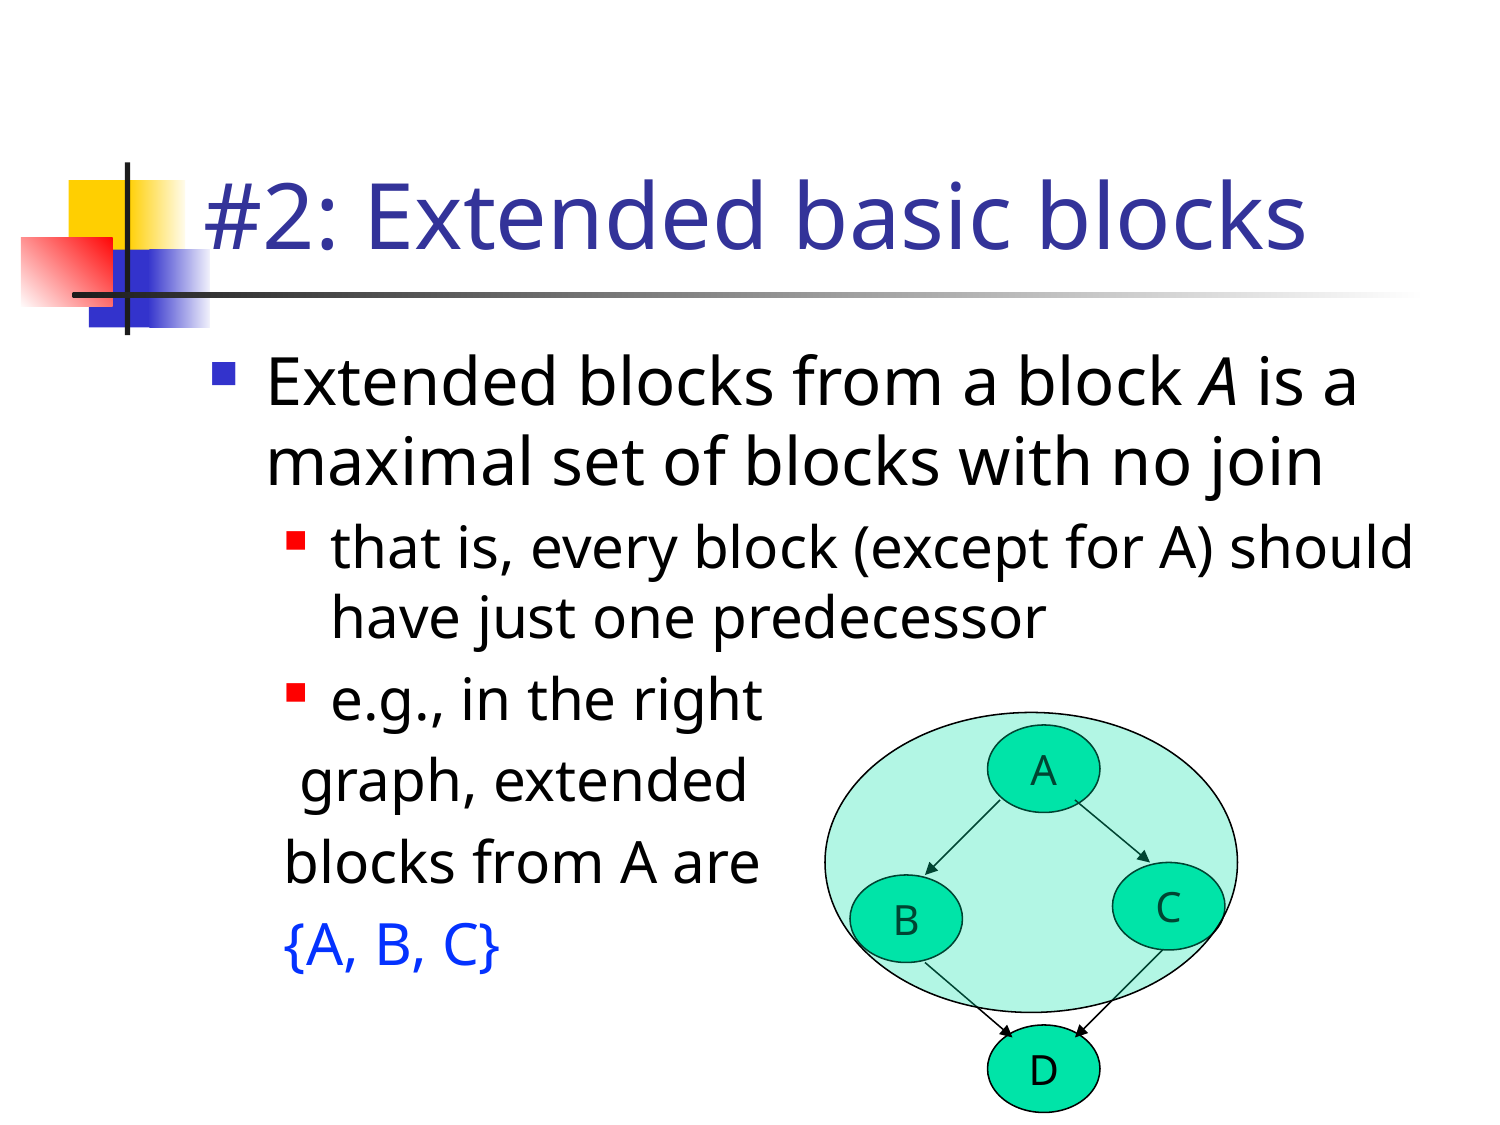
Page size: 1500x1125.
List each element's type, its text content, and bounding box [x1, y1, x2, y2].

text_box [825, 712, 1238, 1013]
list Extended blocks from a block A is a maximal set of blocks with no join that is, every block (except for A) should have just one predecessor e.g., in the right graph, extended blocks from A are {A, B, C} [193, 331, 1469, 1006]
title #2: Extended basic blocks [188, 35, 1468, 275]
text_box [977, 1008, 1013, 1038]
text_box D [987, 1024, 1101, 1113]
text_box [1074, 1001, 1112, 1038]
